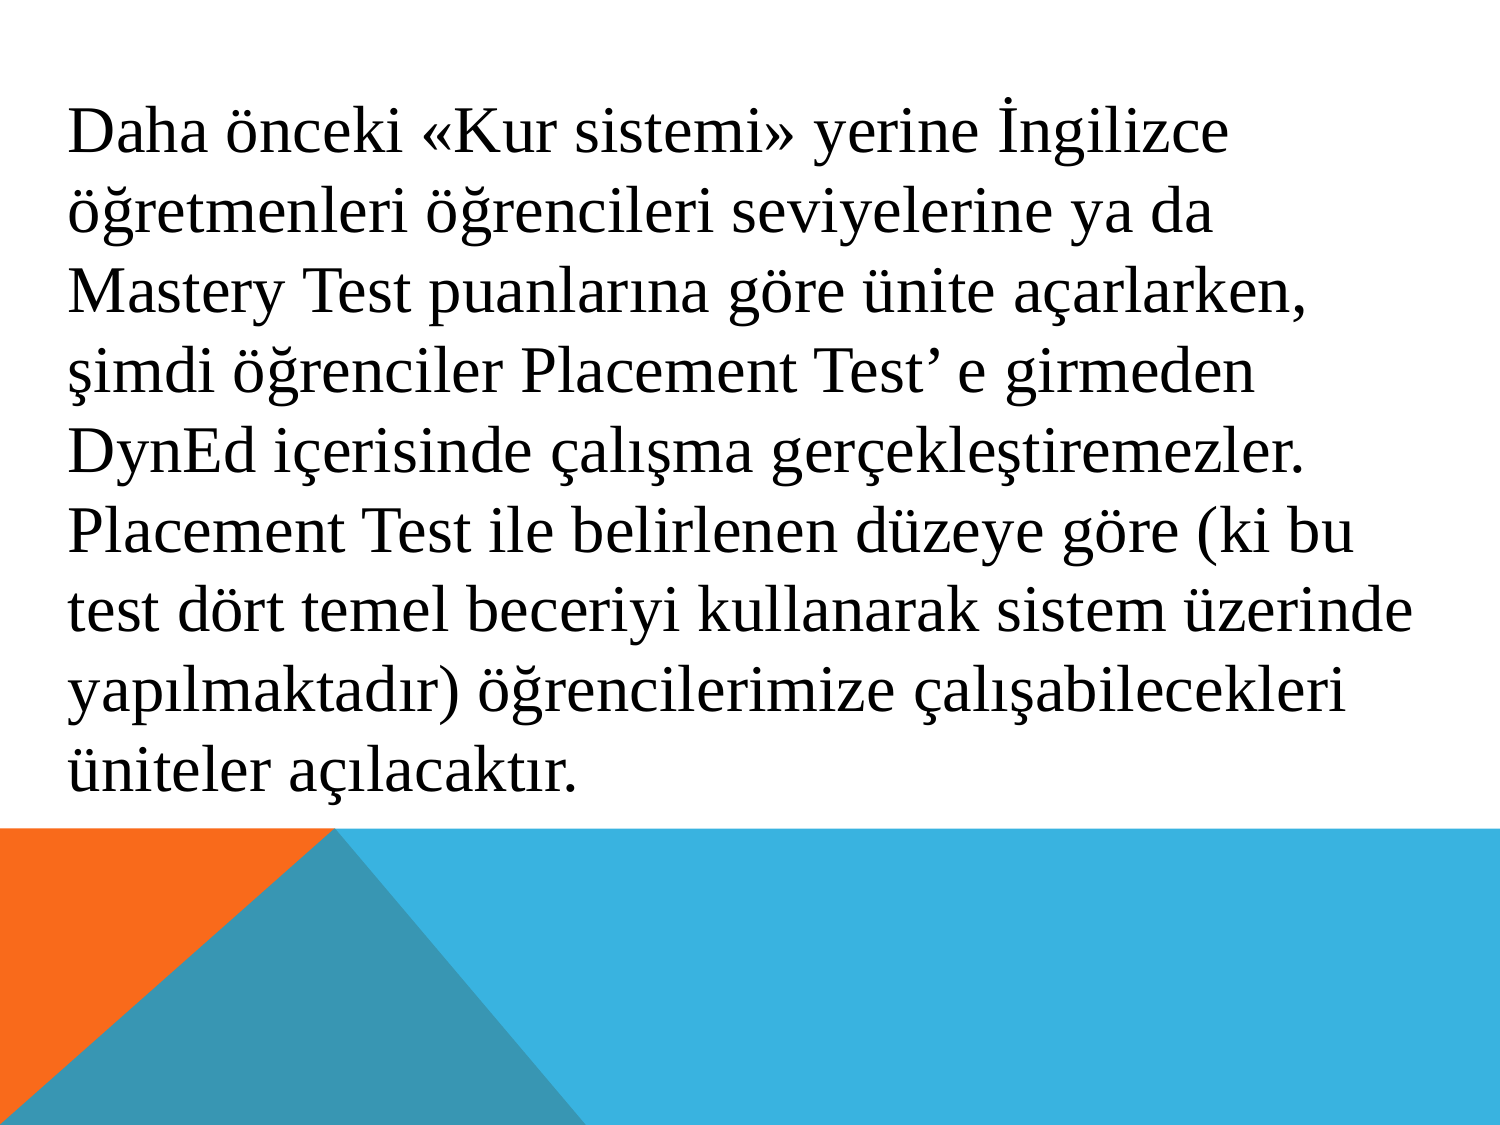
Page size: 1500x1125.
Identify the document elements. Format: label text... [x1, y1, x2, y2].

text_box Daha önceki «Kur sistemi» yerine İngilizce öğretmenleri öğrencileri seviyelerine ya da Mastery Test puanlarına göre ünite açarlarken, şimdi öğrenciler Placement Test’ e girmeden DynEd içerisinde çalışma gerçekleştiremezler. Placement Test ile belirlenen düzeye göre (ki bu test dört temel beceriyi kullanarak sistem üzerinde yapılmaktadır) öğrencilerimize çalışabilecekleri üniteler açılacaktır. [53, 78, 1447, 813]
